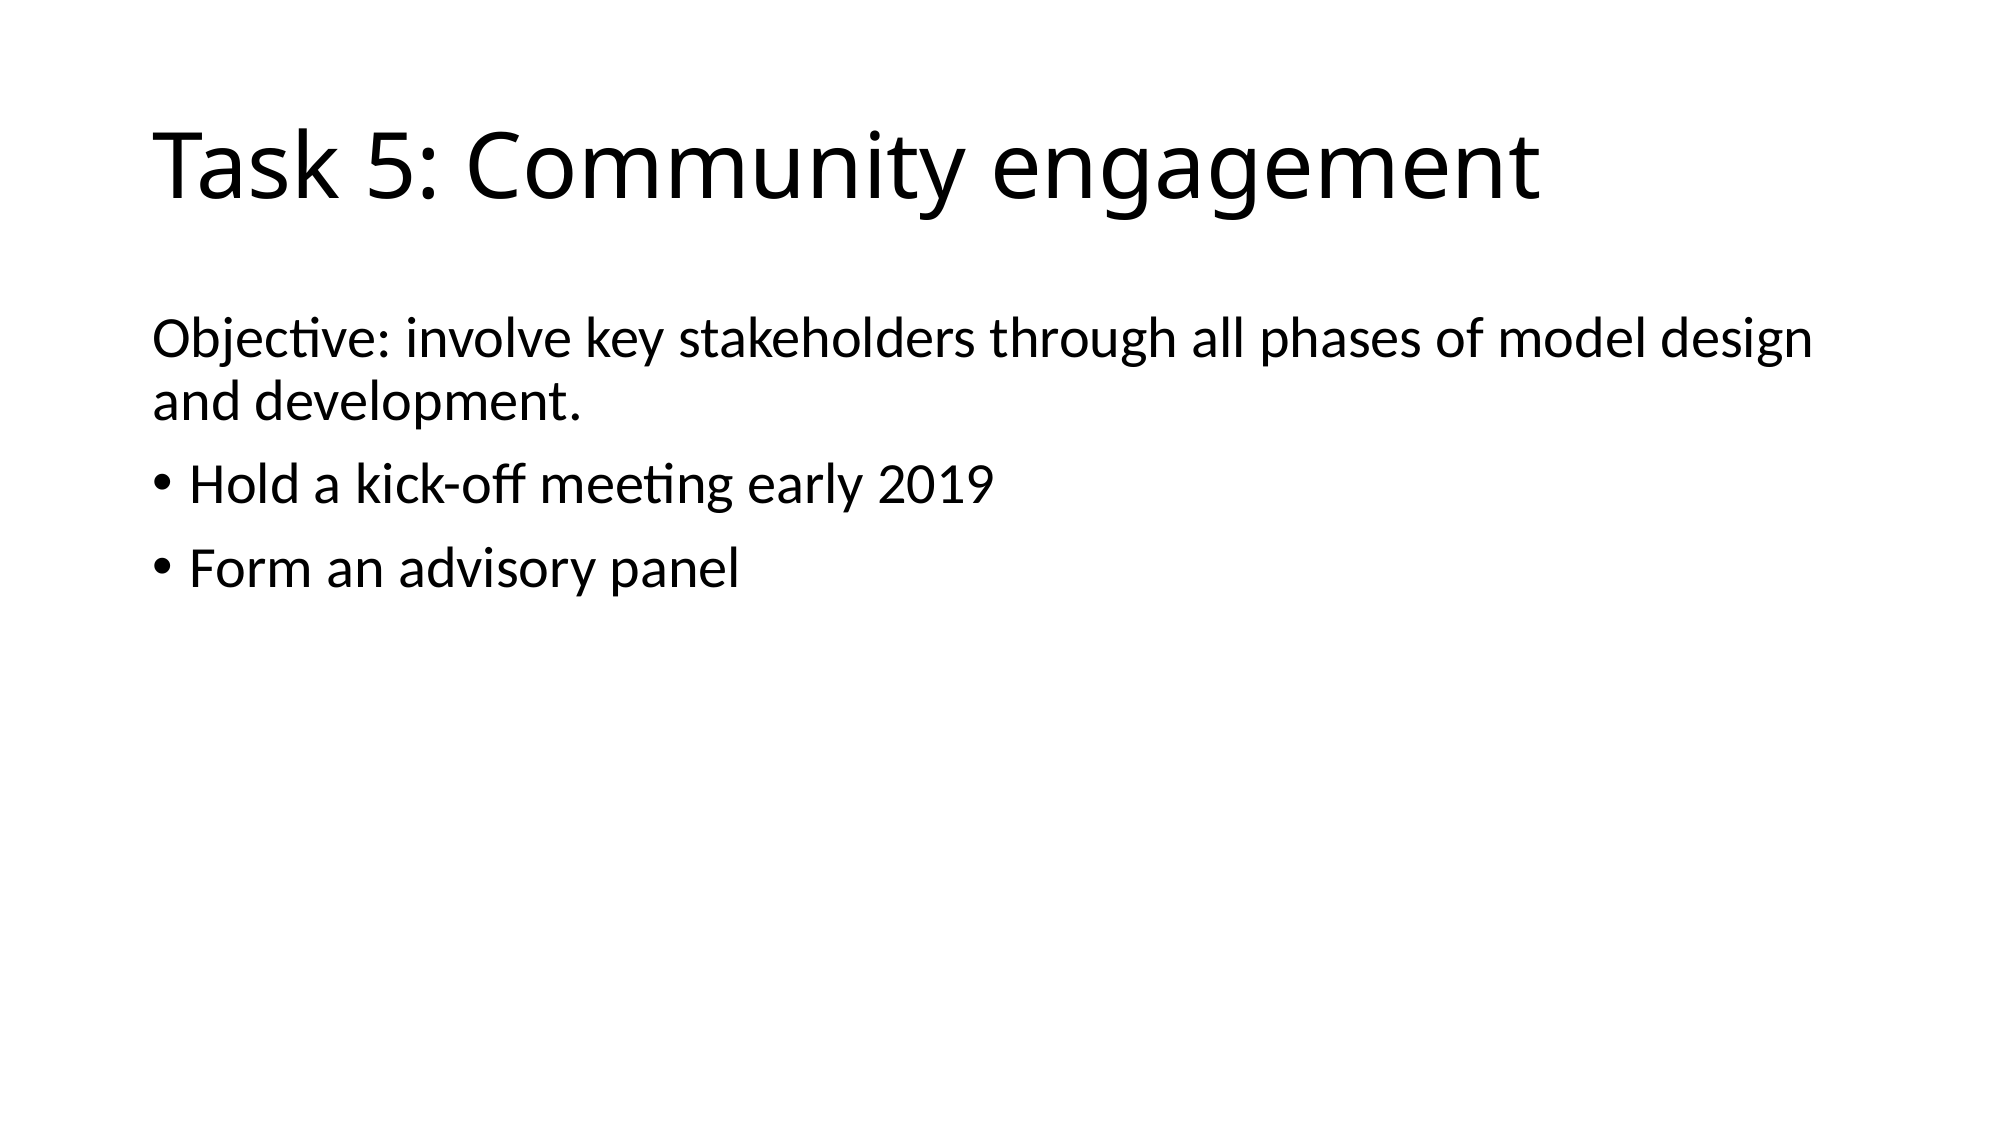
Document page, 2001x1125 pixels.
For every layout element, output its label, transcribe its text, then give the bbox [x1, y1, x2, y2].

list Objective: involve key stakeholders through all phases of model design and development. Hold a kick-off meeting early 2019 Form an advisory panel [137, 299, 1863, 1014]
title Task 5: Community engagement [137, 59, 1863, 278]
